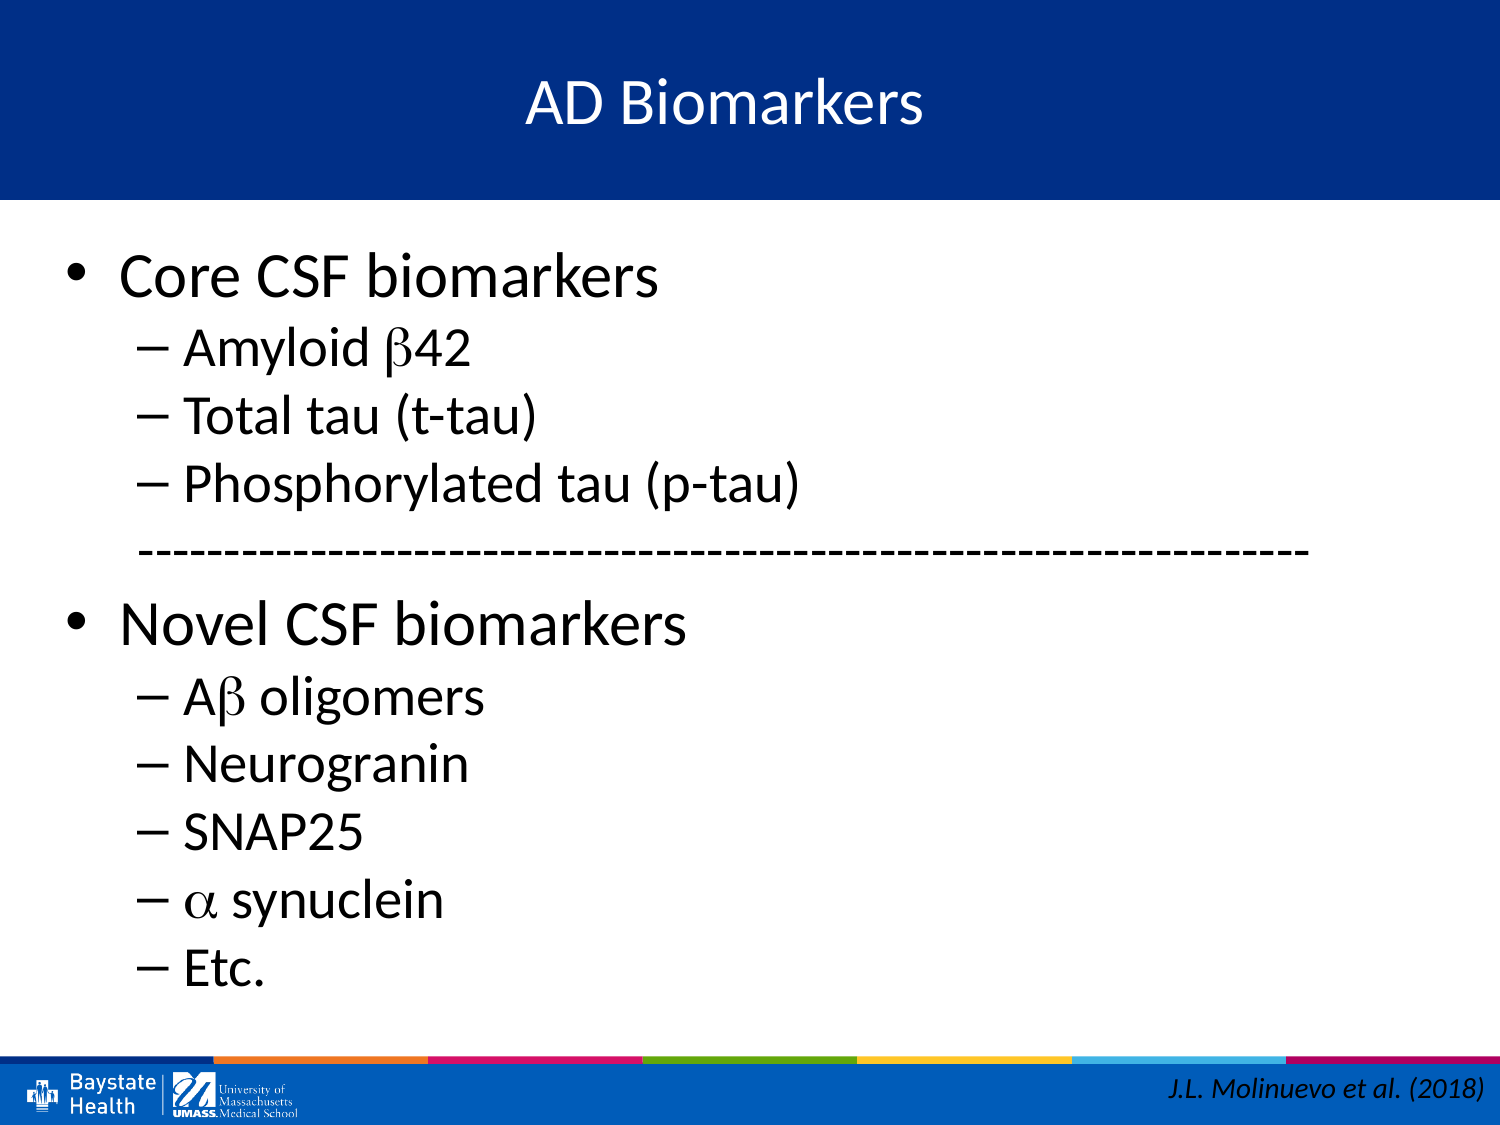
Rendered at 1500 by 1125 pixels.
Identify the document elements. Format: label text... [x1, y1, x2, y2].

list Core CSF biomarkers Amyloid b42 Total tau (t-tau) Phosphorylated tau (p-tau) -------------------------------------------------------------------- Novel CSF biomarkers Ab oligomers Neurogranin SNAP25 a synuclein Etc. [50, 224, 1425, 1005]
text_box J.L. Molinuevo et al. (2018) [449, 1062, 1500, 1113]
title AD Biomarkers [50, 20, 1400, 175]
picture [26, 1071, 298, 1118]
